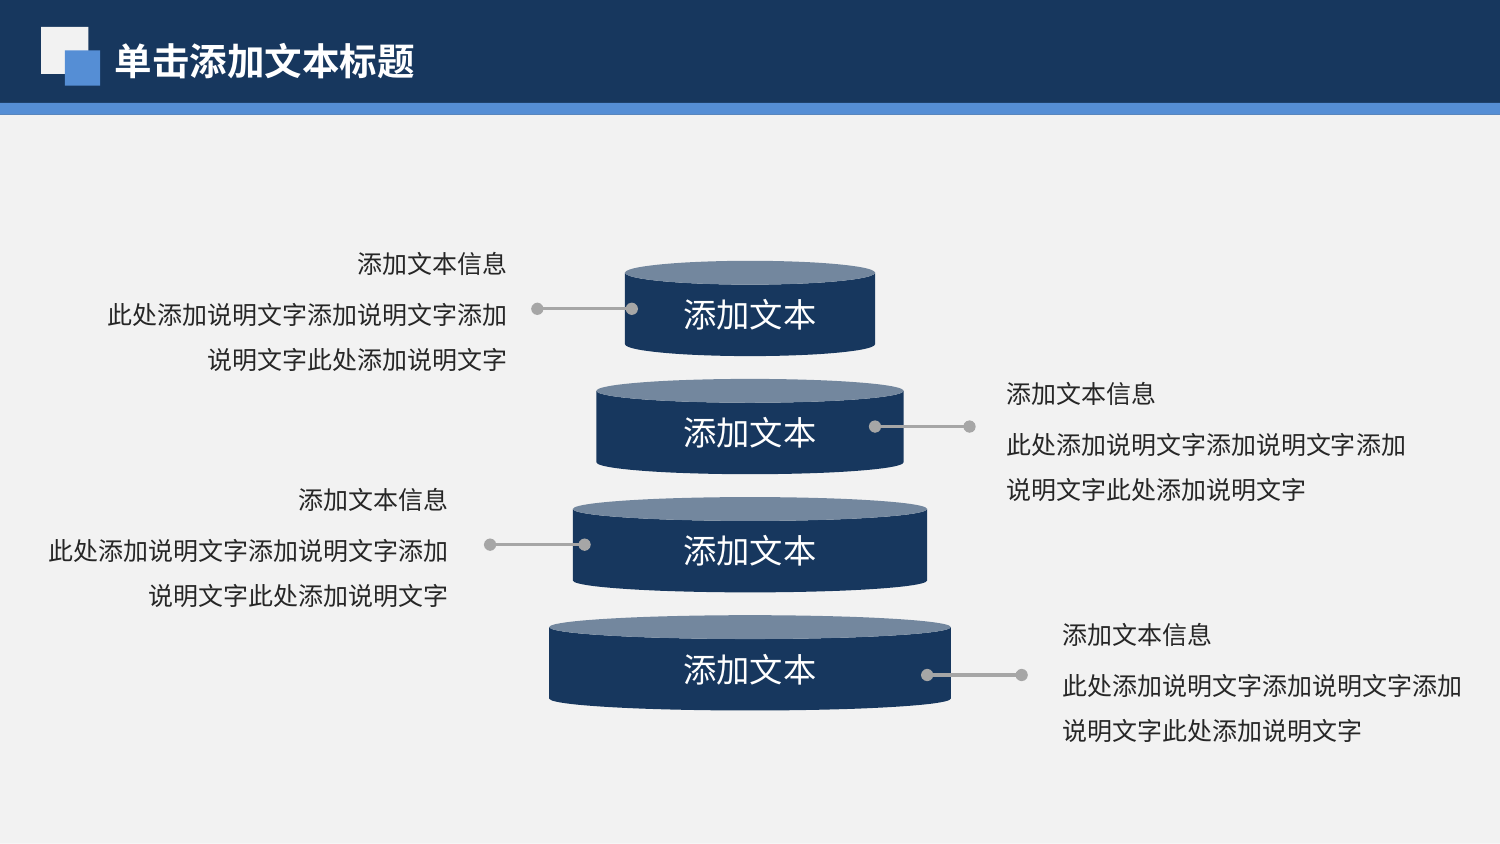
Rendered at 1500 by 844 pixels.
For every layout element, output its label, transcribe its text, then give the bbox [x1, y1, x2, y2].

text_box 添加文本 [547, 613, 953, 713]
text_box [0, 101, 1500, 117]
text_box 添加文本信息 此处添加说明文字添加说明文字添加说明文字此处添加说明文字 [1047, 597, 1495, 753]
text_box 添加文本信息 此处添加说明文字添加说明文字添加说明文字此处添加说明文字 [991, 356, 1438, 512]
text_box [63, 48, 102, 88]
text_box 添加文本信息 此处添加说明文字添加说明文字添加说明文字此处添加说明文字 [76, 226, 523, 382]
text_box 添加文本 [594, 376, 906, 477]
text_box 添加文本 [570, 494, 930, 595]
text_box 单击添加文本标题 [100, 30, 479, 91]
text_box 添加文本 [622, 258, 878, 359]
text_box [0, 0, 1500, 101]
text_box 添加文本信息 此处添加说明文字添加说明文字添加说明文字此处添加说明文字 [17, 462, 464, 618]
text_box [39, 25, 91, 76]
